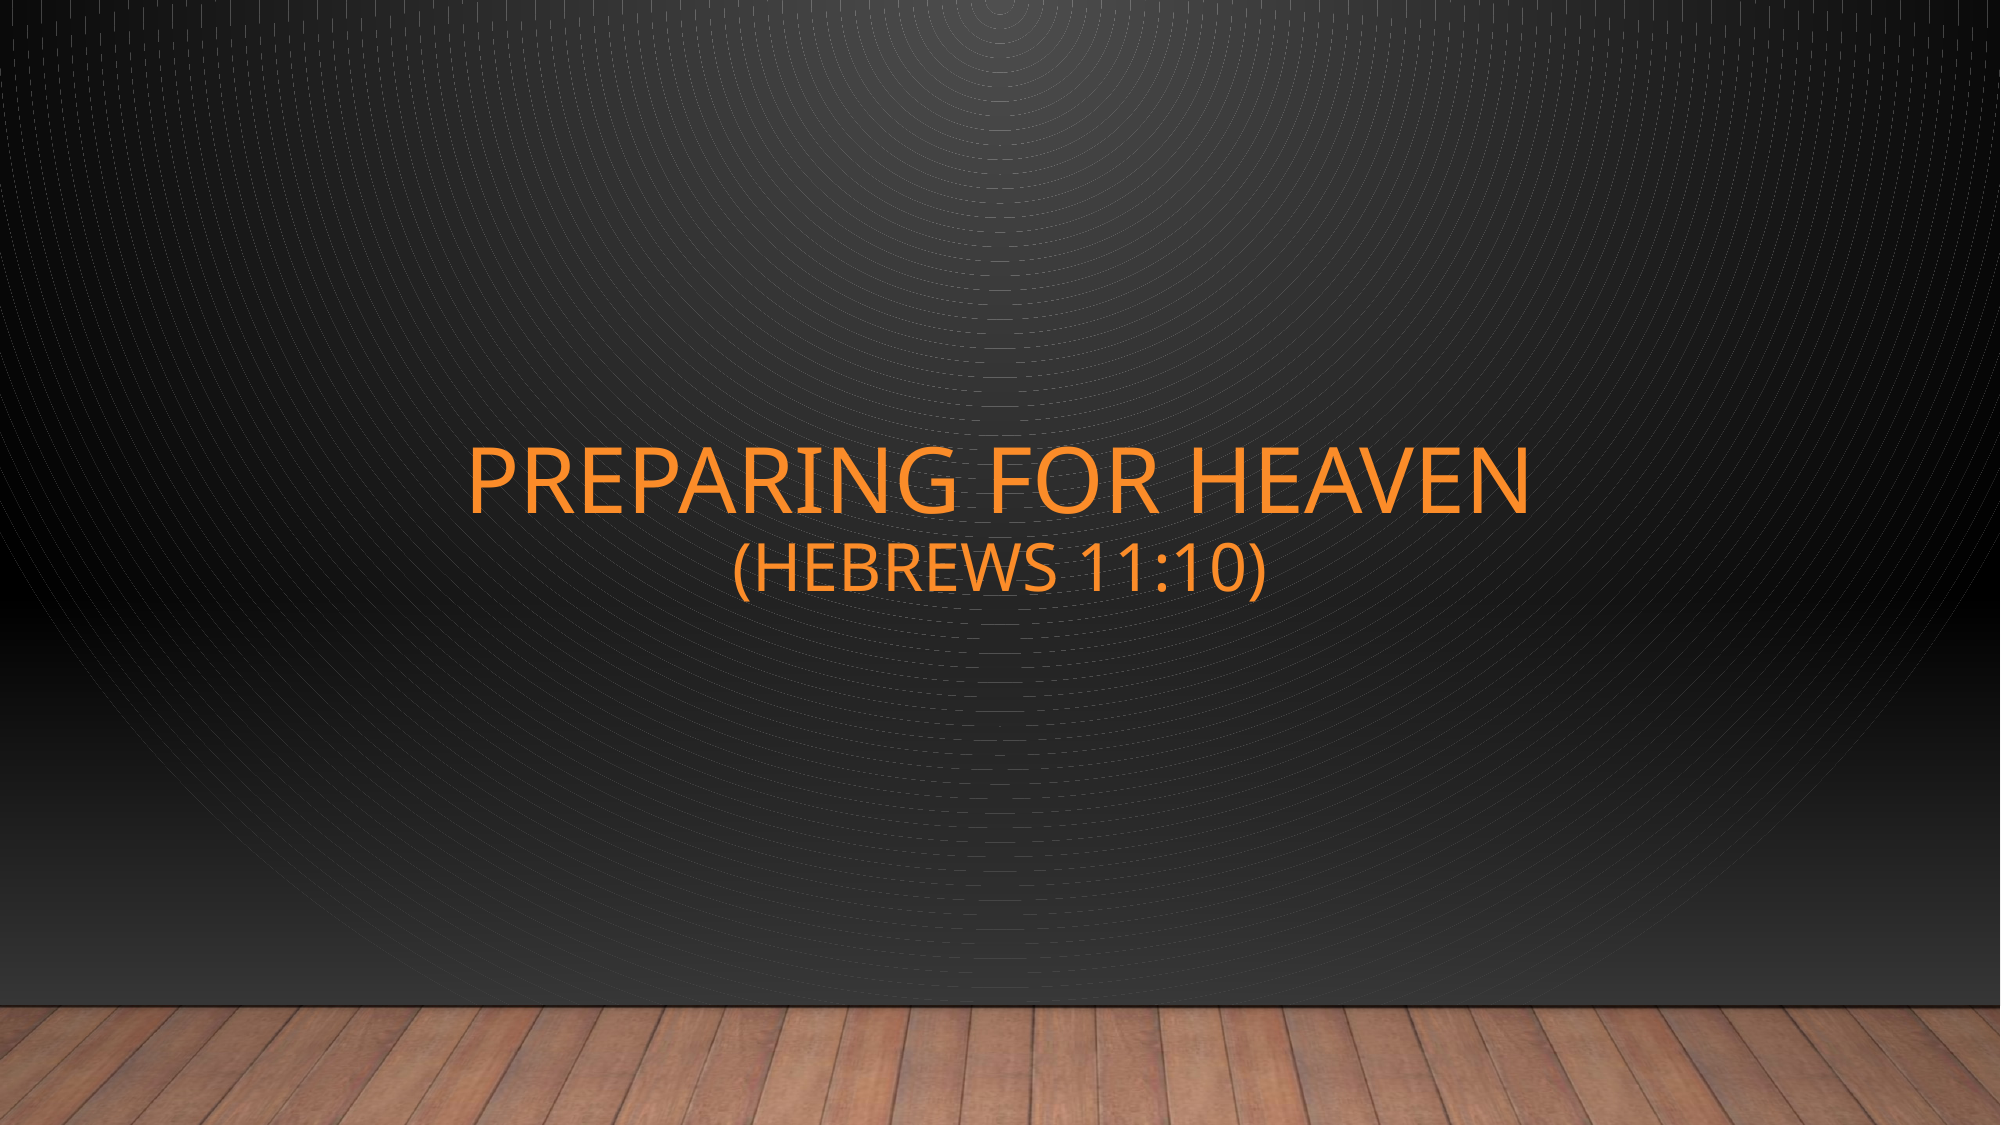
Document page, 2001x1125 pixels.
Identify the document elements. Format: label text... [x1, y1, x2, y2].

picture [0, 1005, 2000, 1125]
title PREPARING FOR HEAVEN (HEBREWS 11:10) [207, 383, 1793, 656]
